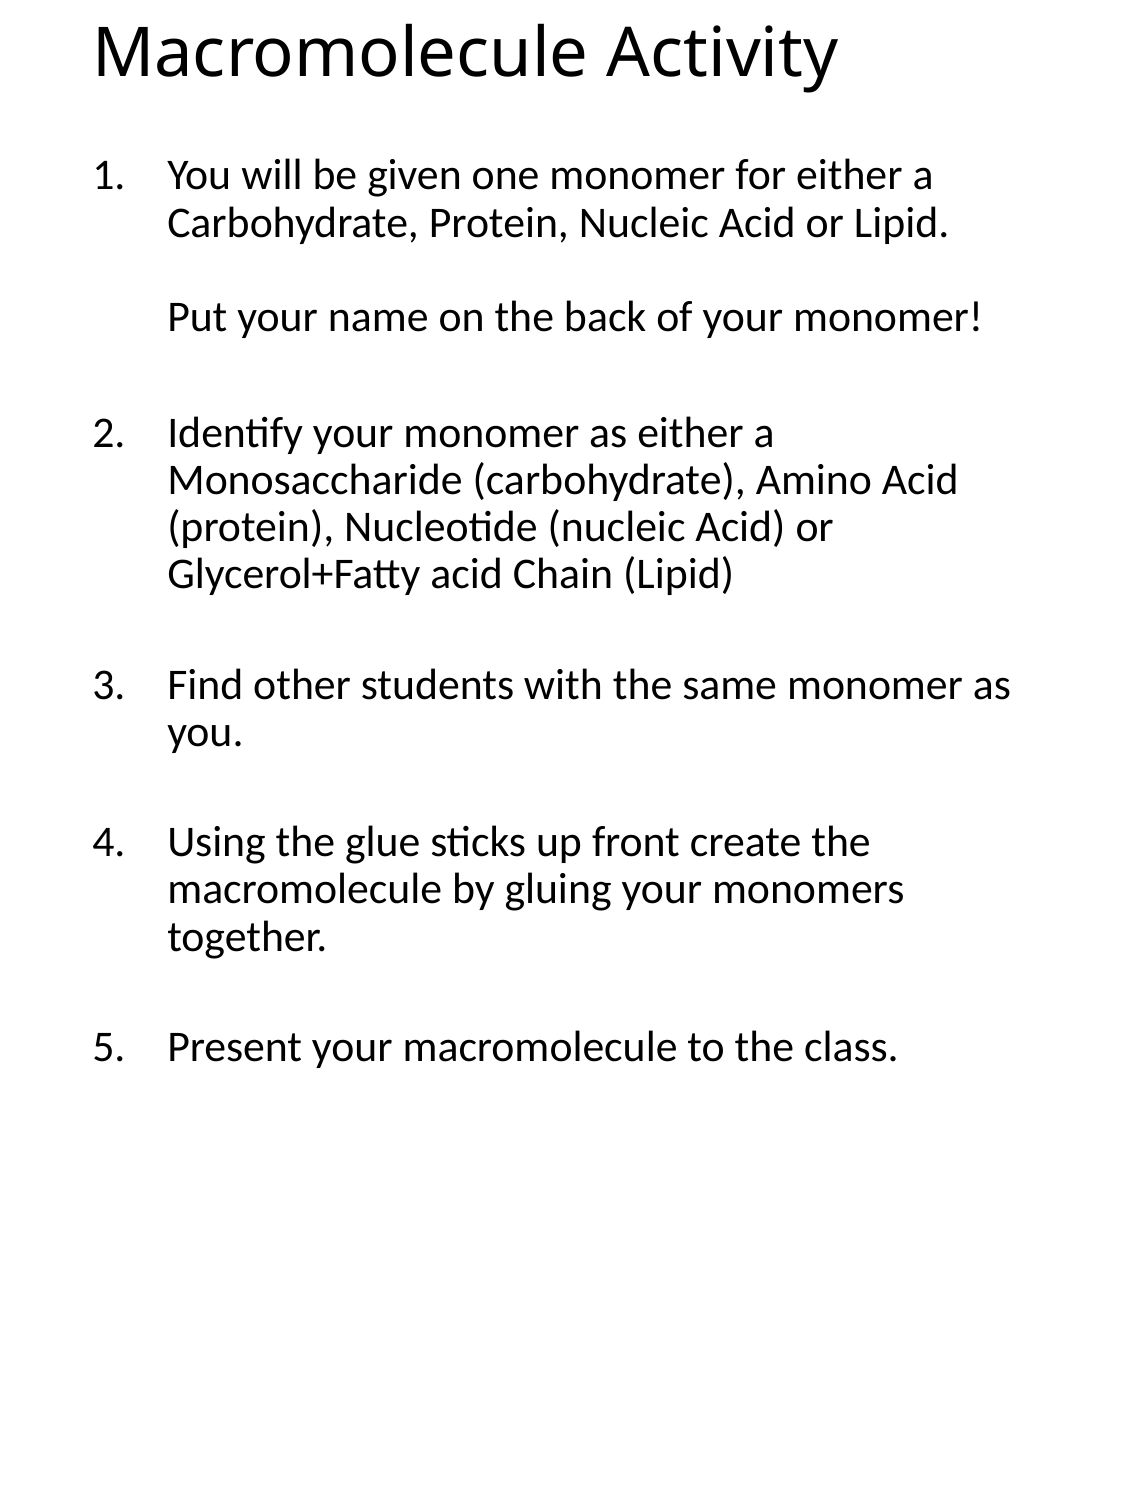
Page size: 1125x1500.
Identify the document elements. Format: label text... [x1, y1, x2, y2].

title Macromolecule Activity [77, 0, 1048, 109]
list You will be given one monomer for either a Carbohydrate, Protein, Nucleic Acid or Lipid. Put your name on the back of your monomer! Identify your monomer as either a Monosaccharide (carbohydrate), Amino Acid (protein), Nucleotide (nucleic Acid) or Glycerol+Fatty acid Chain (Lipid) Find other students with the same monomer as you. Using the glue sticks up front create the macromolecule by gluing your monomers together. Present your macromolecule to the class. [77, 144, 1048, 1351]
